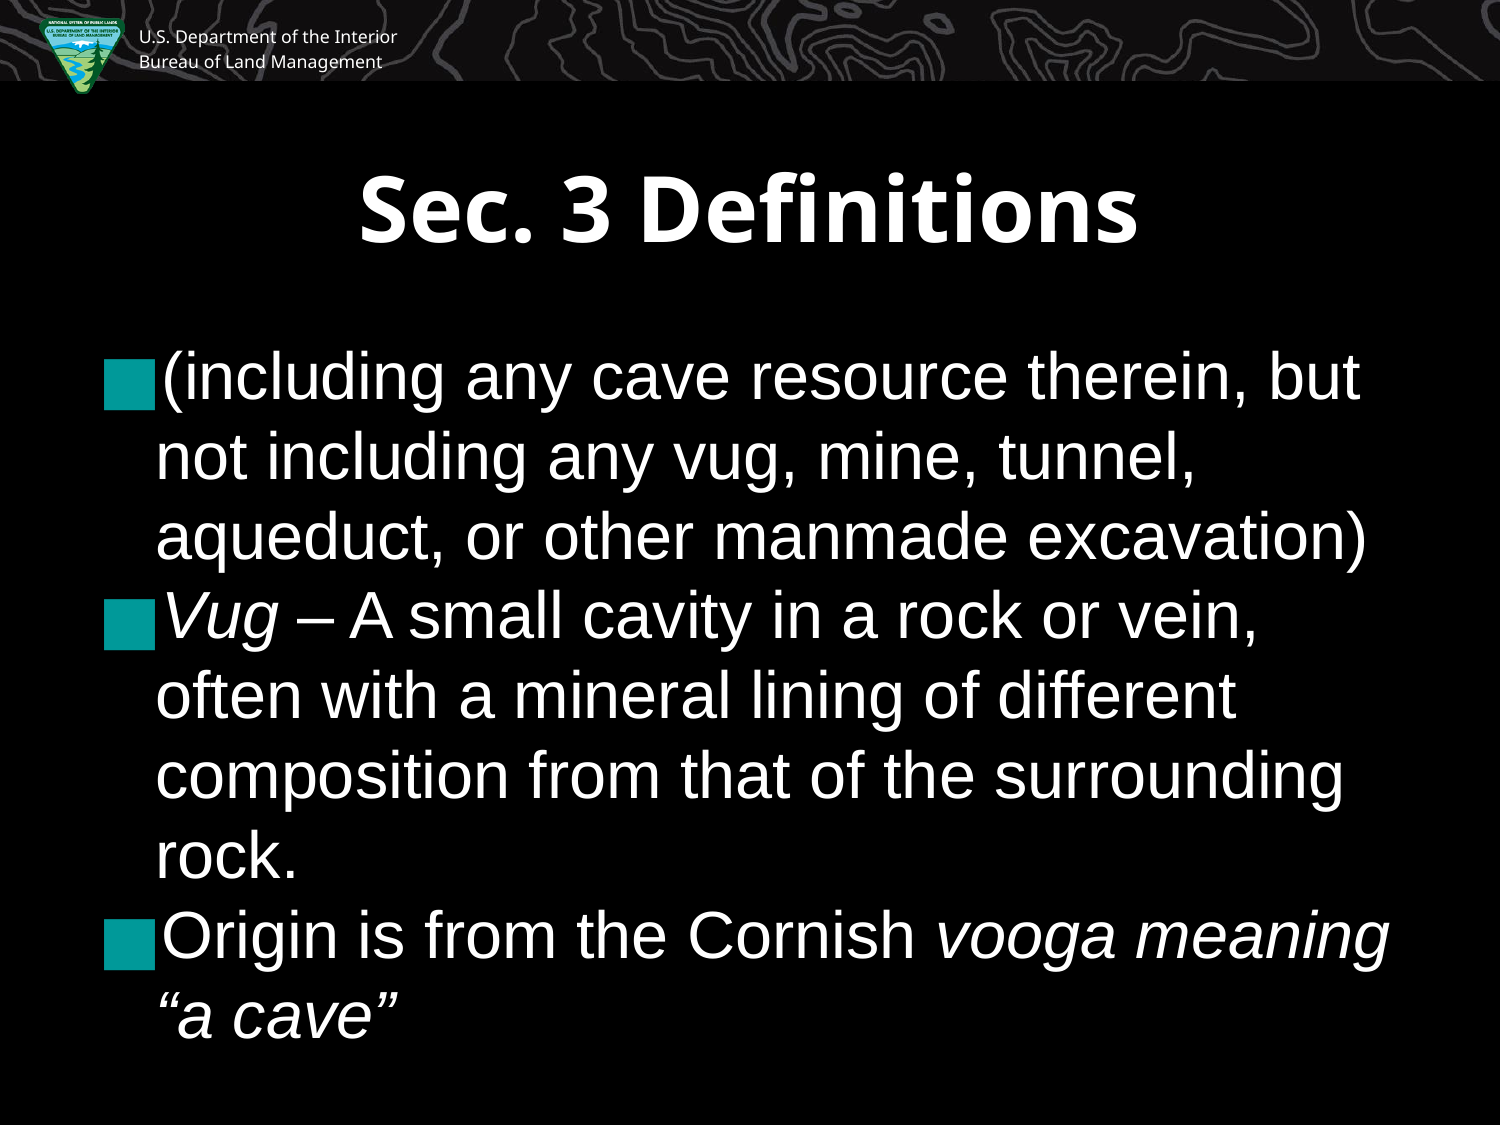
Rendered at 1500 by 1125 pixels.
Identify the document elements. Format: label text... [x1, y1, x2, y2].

title Sec. 3 Definitions [75, 112, 1425, 300]
list (including any cave resource therein, but not including any vug, mine, tunnel, aqueduct, or other manmade excavation) Vug – A small cavity in a rock or vein, often with a mineral lining of different composition from that of the surrounding rock. Origin is from the Cornish vooga meaning “a cave” [83, 324, 1434, 1025]
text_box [0, 0, 1500, 94]
